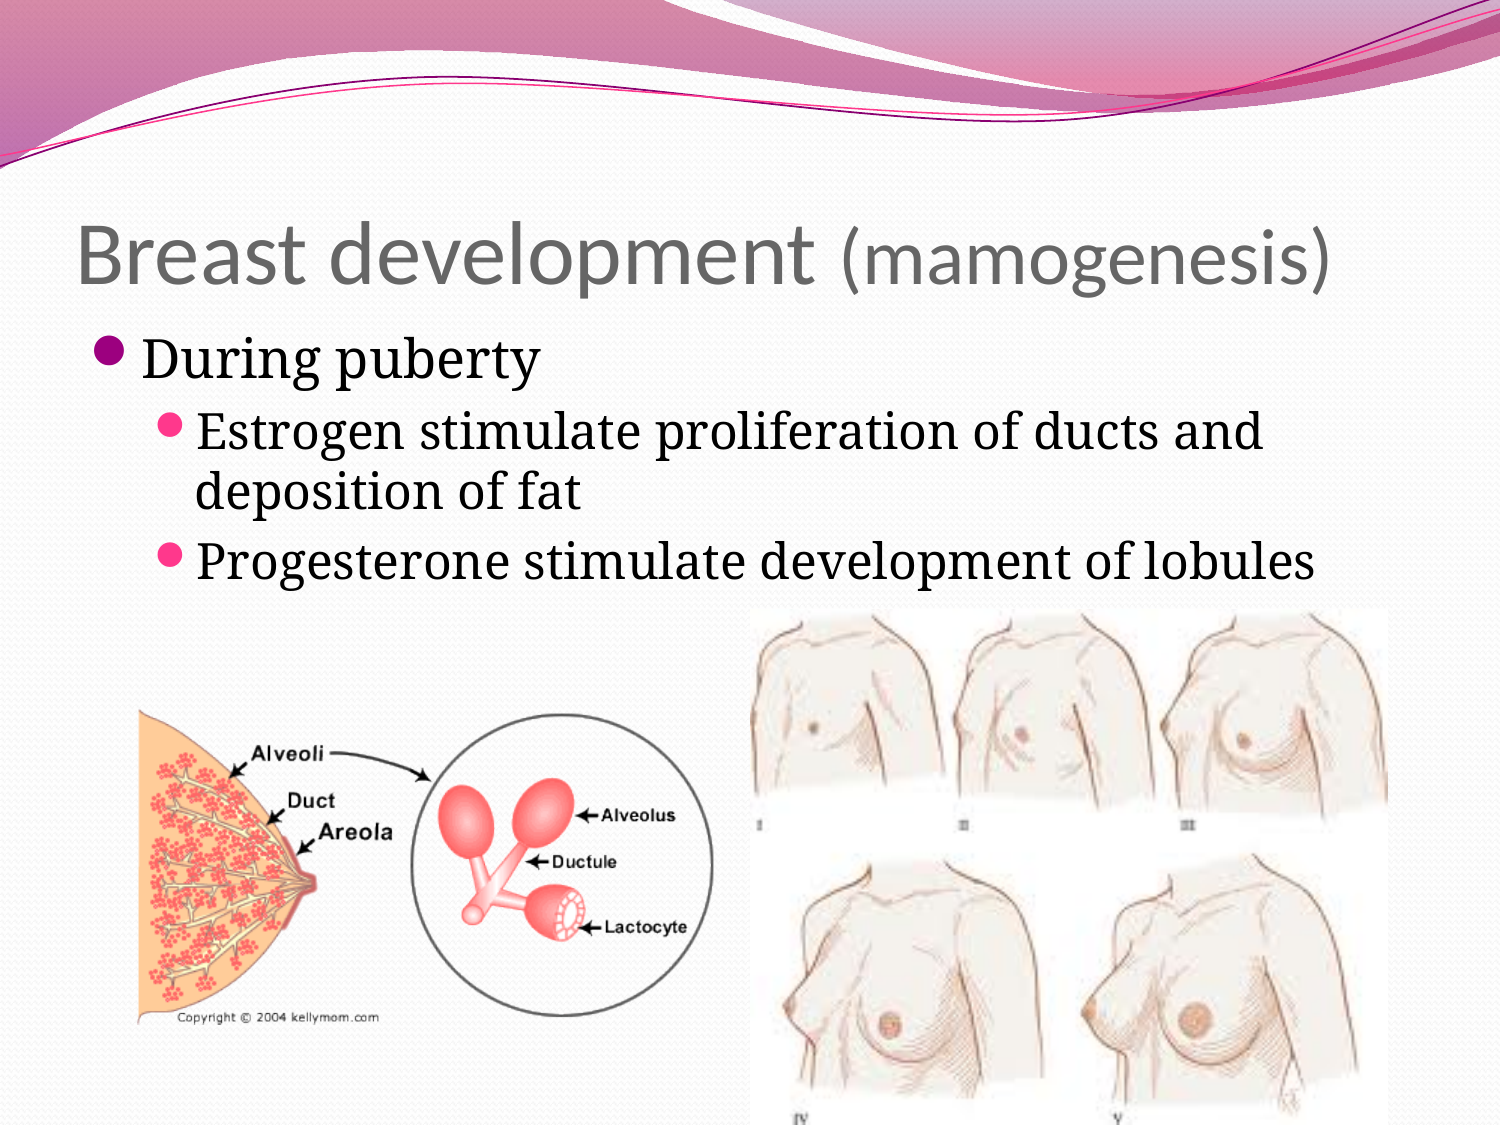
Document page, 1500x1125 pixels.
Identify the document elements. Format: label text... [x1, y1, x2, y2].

picture [137, 709, 738, 1026]
list During puberty Estrogen stimulate proliferation of ducts and deposition of fat Progesterone stimulate development of lobules [75, 317, 1425, 1038]
title Breast development (mamogenesis) [75, 115, 1425, 303]
picture [749, 609, 1388, 1125]
